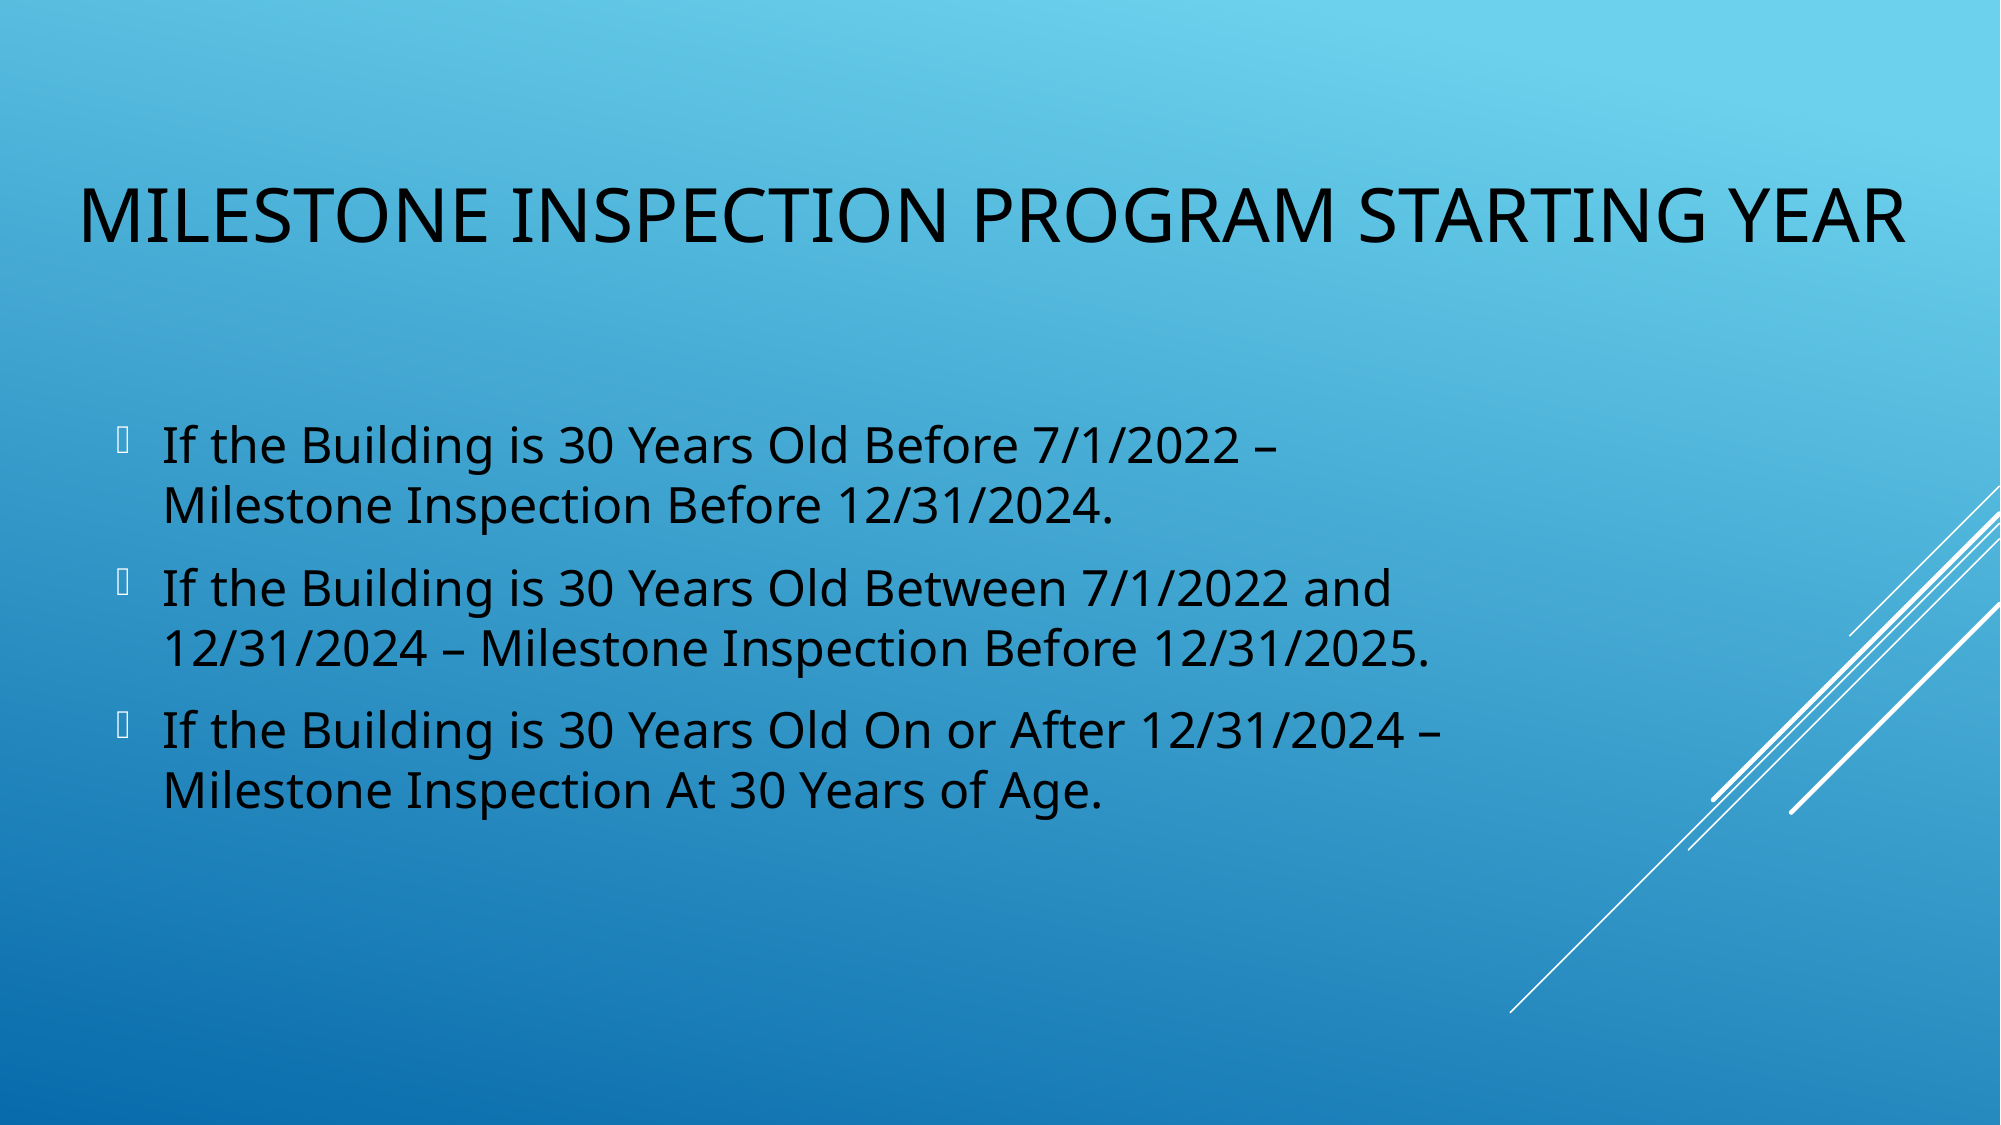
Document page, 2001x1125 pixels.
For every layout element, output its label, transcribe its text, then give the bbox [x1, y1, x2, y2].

list If the Building is 30 Years Old Before 7/1/2022 – Milestone Inspection Before 12/31/2024. If the Building is 30 Years Old Between 7/1/2022 and 12/31/2024 – Milestone Inspection Before 12/31/2025. If the Building is 30 Years Old On or After 12/31/2024 – Milestone Inspection At 30 Years of Age. [101, 319, 1532, 913]
title Milestone Inspection Program Starting Year [62, 88, 1938, 336]
